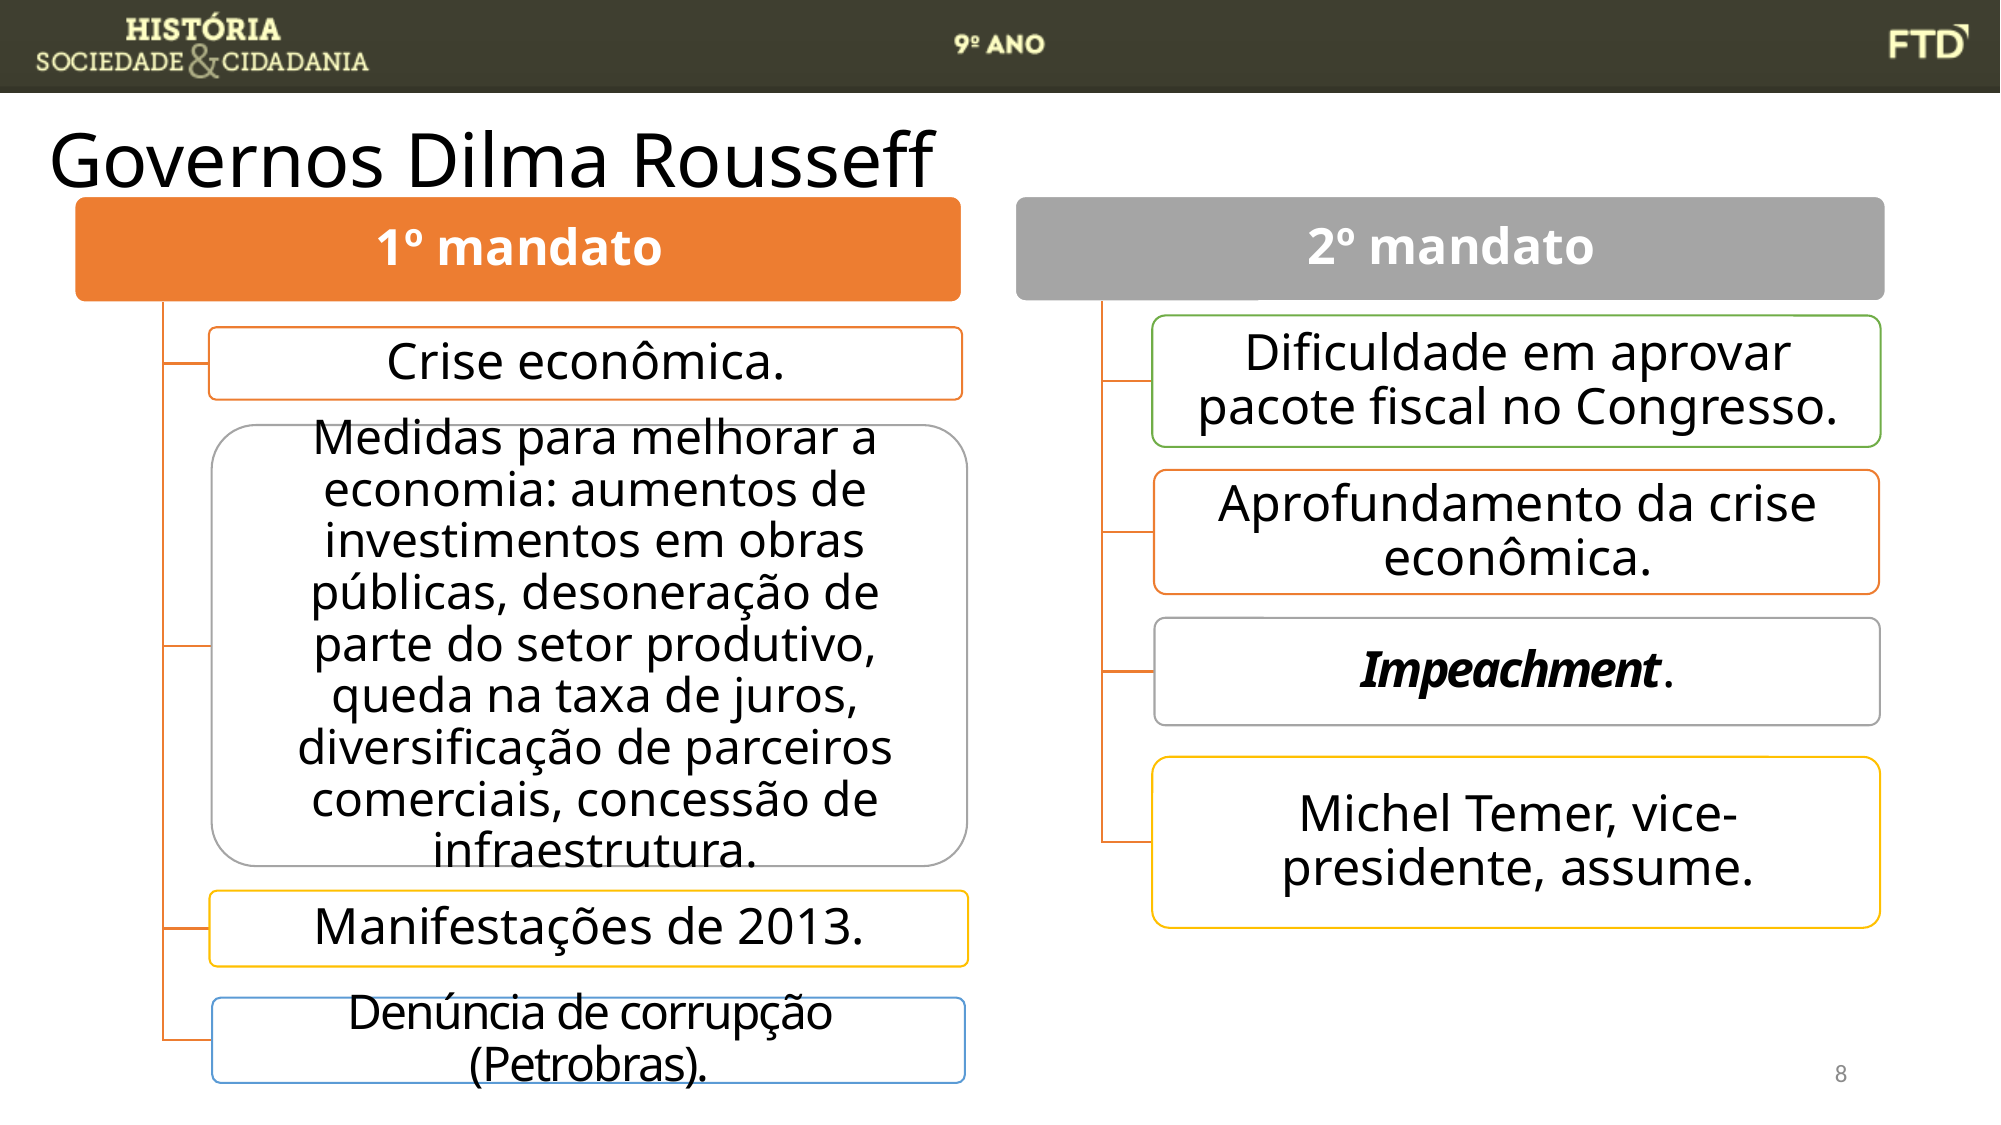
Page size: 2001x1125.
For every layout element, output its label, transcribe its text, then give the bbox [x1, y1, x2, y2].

title Governos Dilma Rousseff [33, 93, 1967, 235]
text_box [59, 196, 1943, 1118]
picture [0, 0, 2000, 93]
